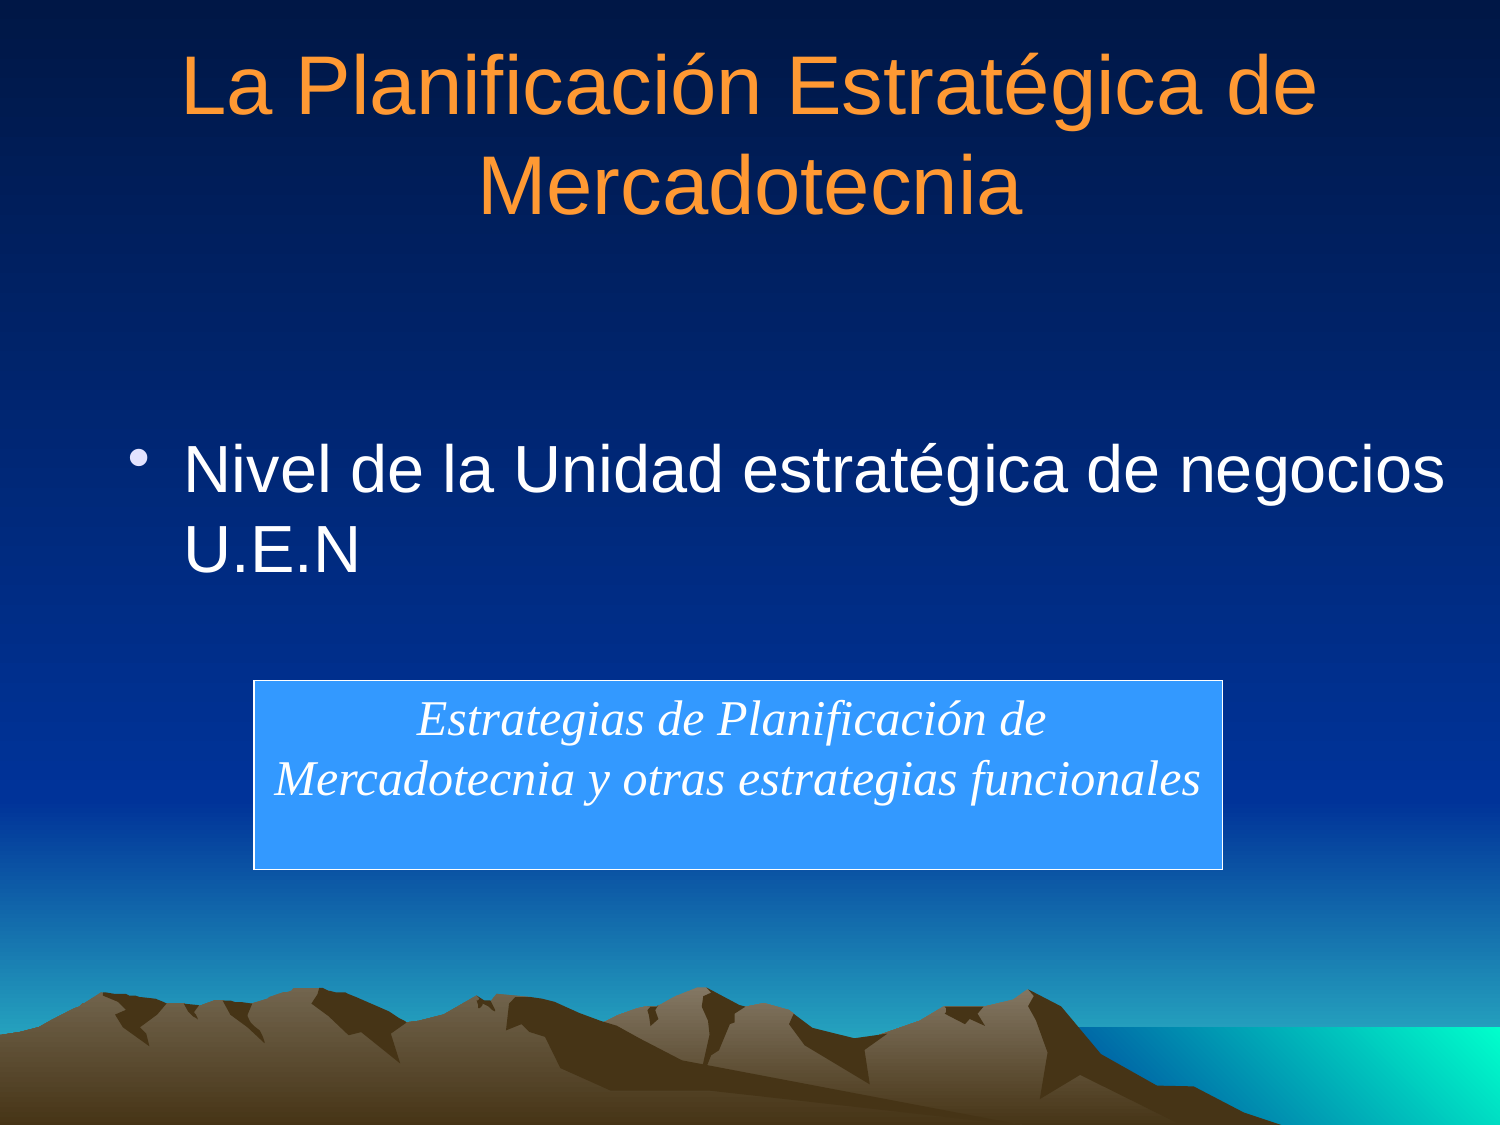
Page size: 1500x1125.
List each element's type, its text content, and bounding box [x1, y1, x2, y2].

text_box Estrategias de Planificación de Mercadotecnia y otras estrategias funcionales [253, 680, 1223, 870]
title La Planificación Estratégica de Mercadotecnia [74, 37, 1426, 226]
list Nivel de la Unidad estratégica de negocios U.E.N [112, 324, 1500, 1001]
